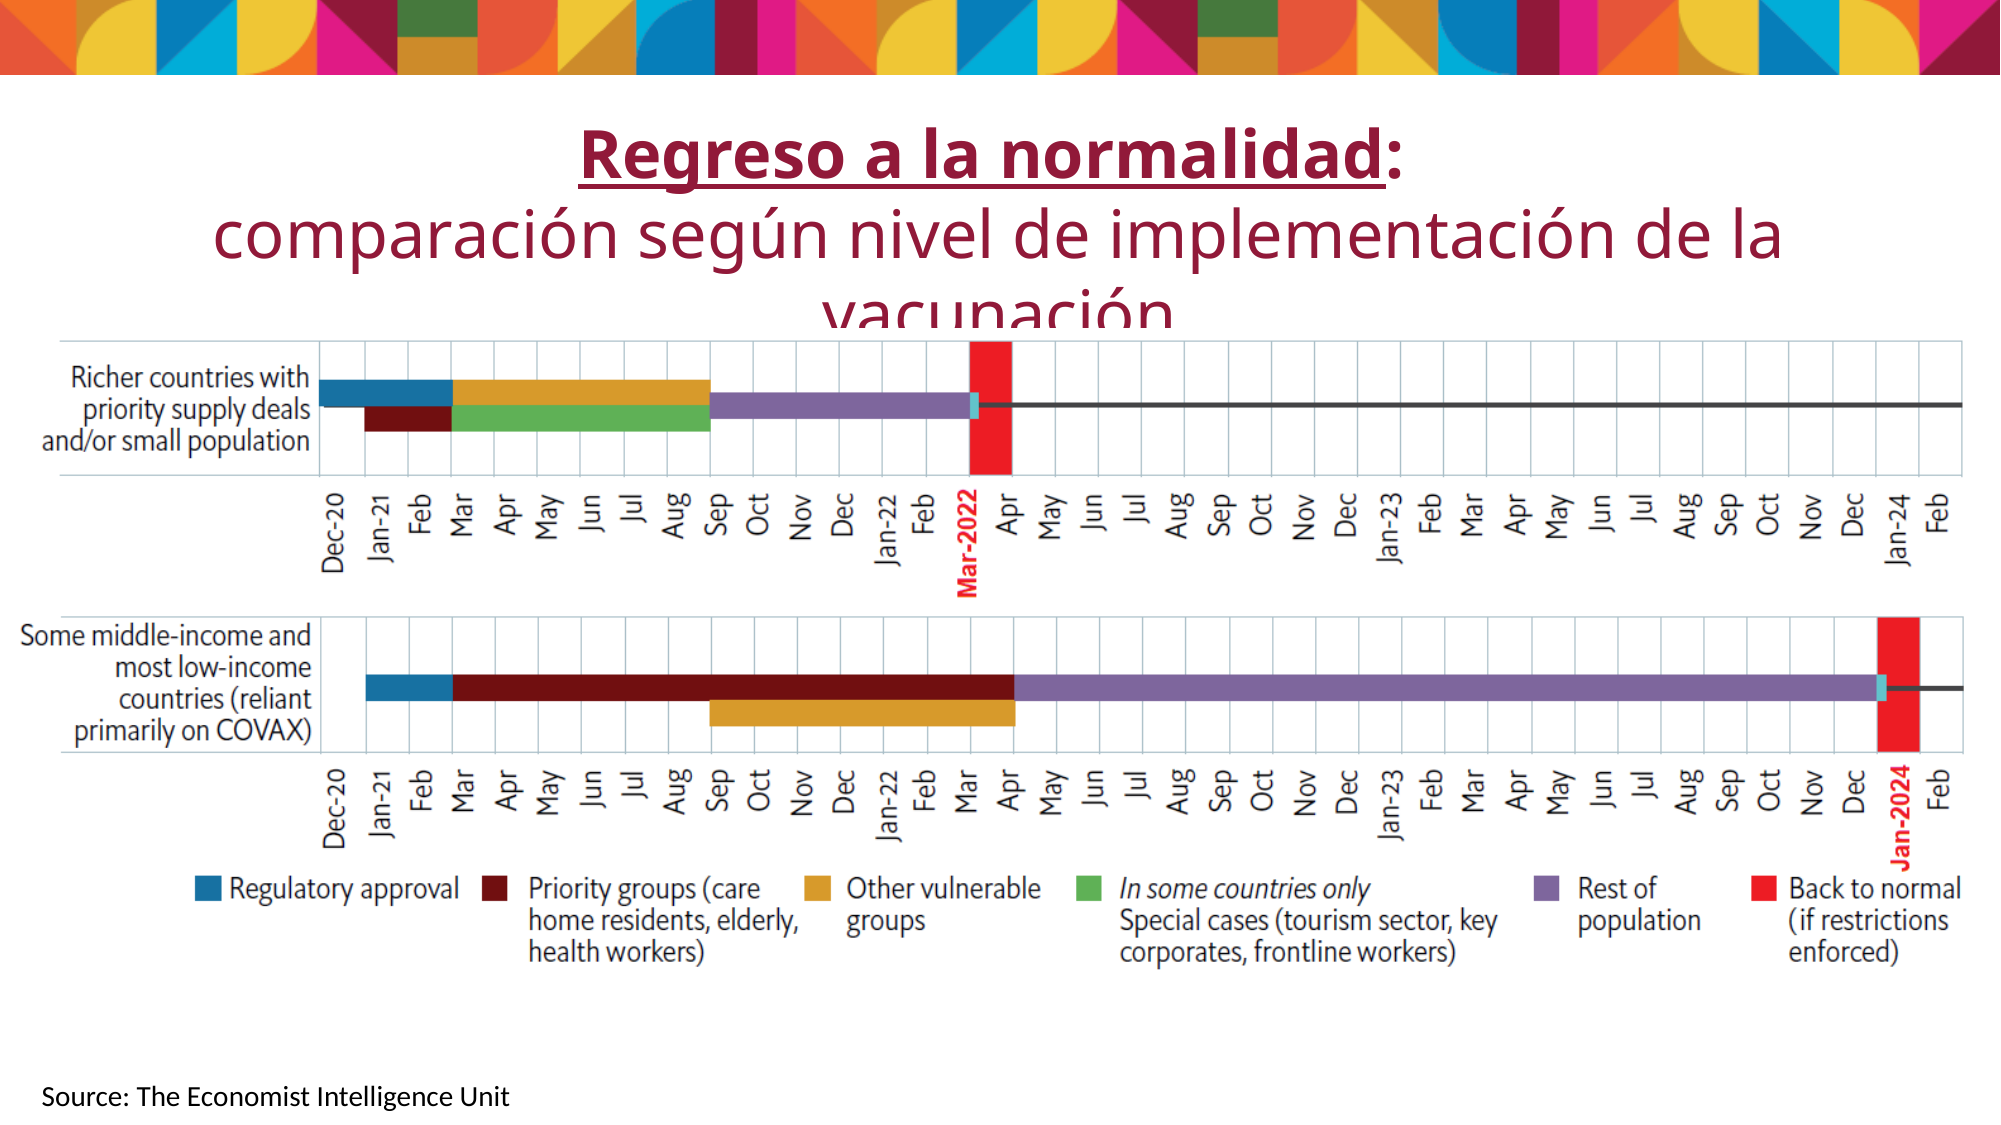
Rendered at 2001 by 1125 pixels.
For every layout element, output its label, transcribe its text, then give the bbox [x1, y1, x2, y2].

picture [1516, 0, 1759, 75]
picture [715, 0, 958, 75]
picture [7, 328, 1974, 977]
text_box Source: The Economist Intelligence Unit [26, 1070, 526, 1121]
picture [1838, 0, 2000, 75]
picture [1038, 0, 1439, 75]
picture [0, 0, 157, 75]
text_box Regreso a la normalidad: comparación según nivel de implementación de la vacunación [27, 104, 1973, 328]
picture [237, 0, 637, 75]
